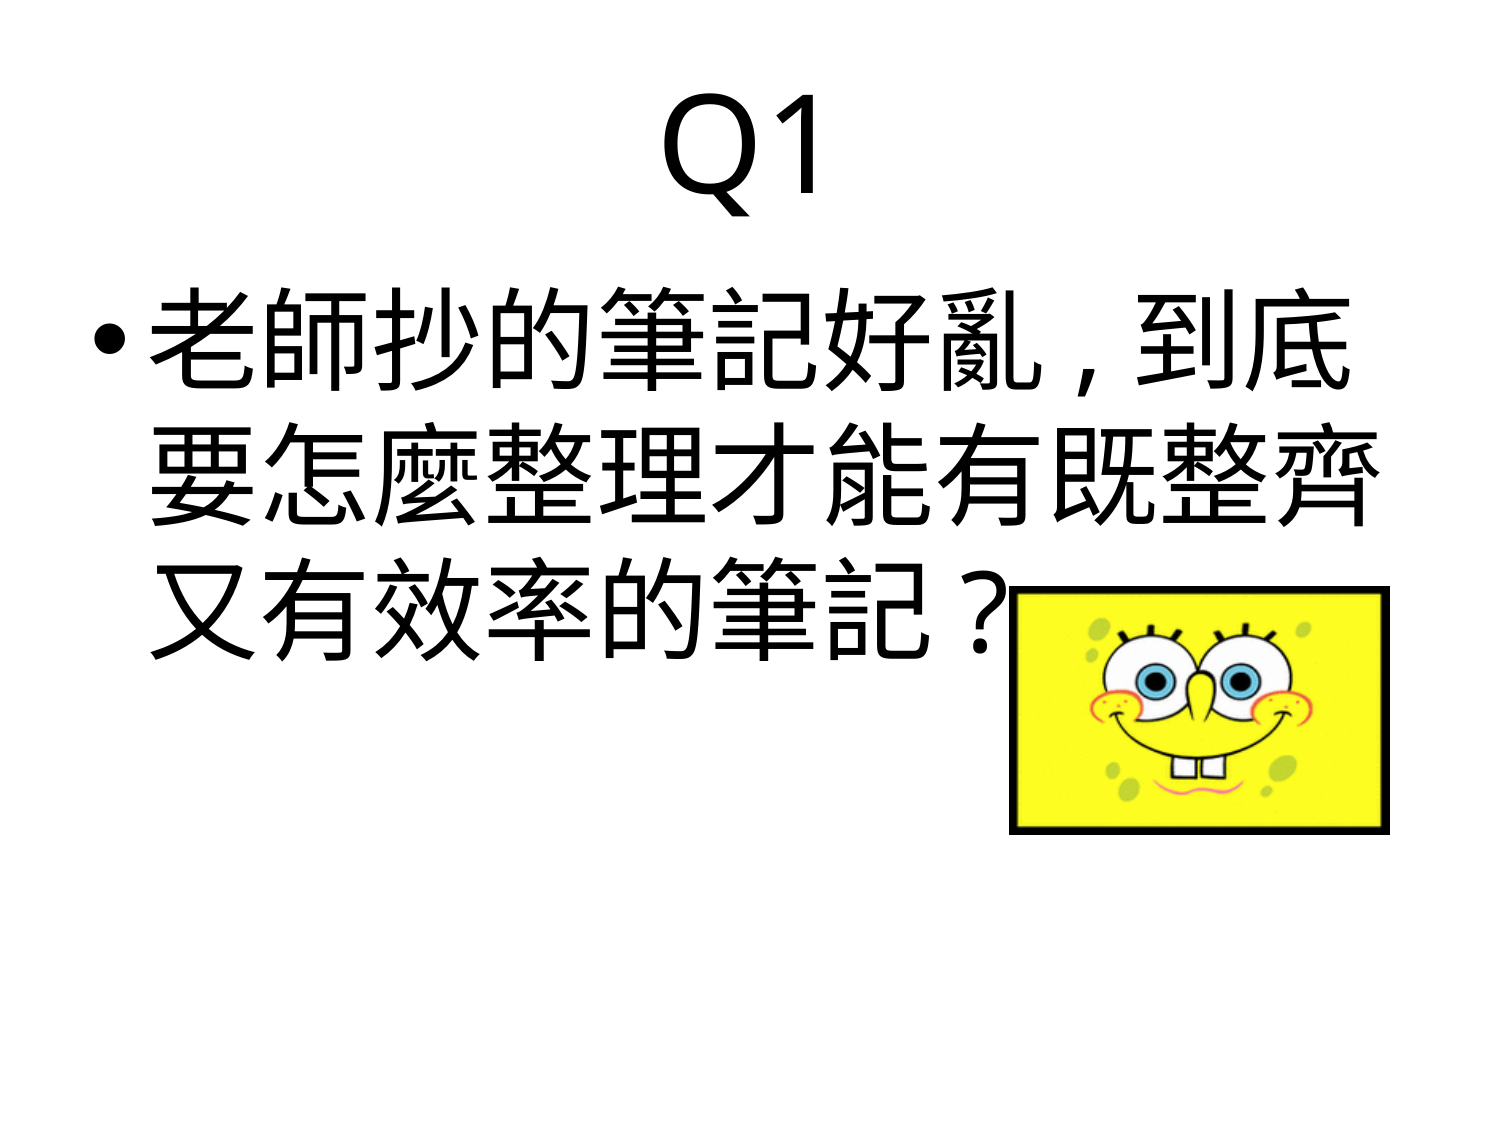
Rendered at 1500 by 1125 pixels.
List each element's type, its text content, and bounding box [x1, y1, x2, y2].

list 老師抄的筆記好亂,到底要怎麼整理才能有既整齊又有效率的筆記? [75, 262, 1425, 1005]
picture [1009, 585, 1390, 835]
title Q1 [75, 45, 1425, 233]
